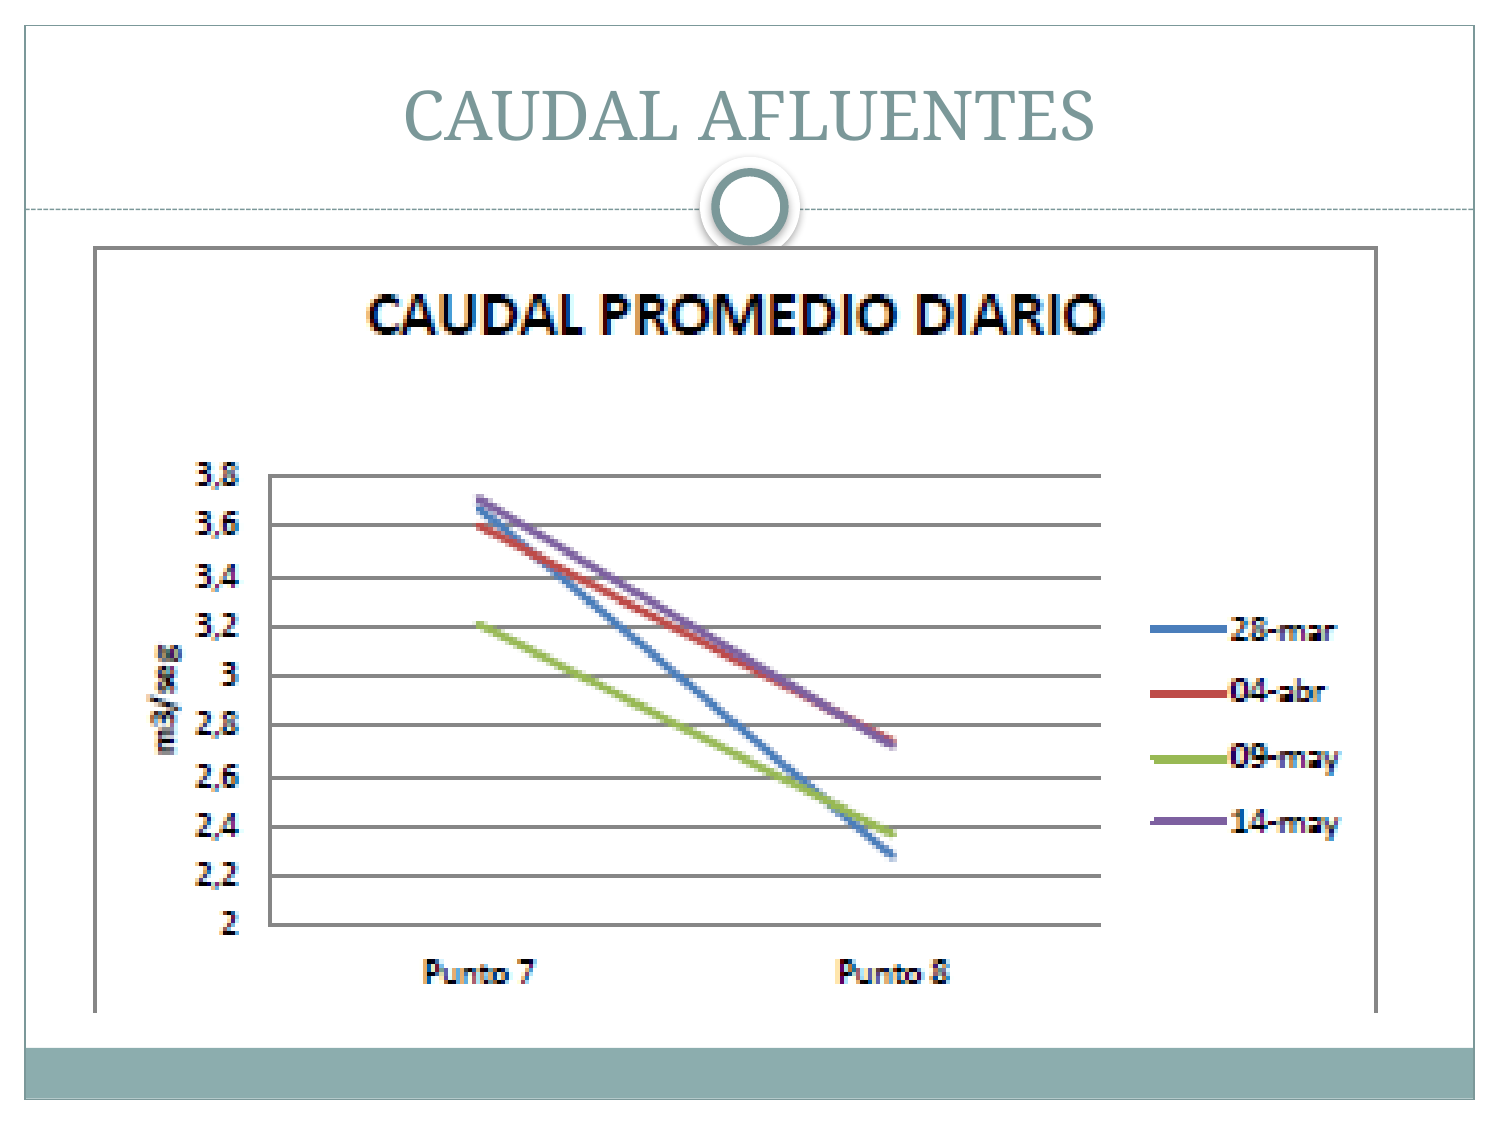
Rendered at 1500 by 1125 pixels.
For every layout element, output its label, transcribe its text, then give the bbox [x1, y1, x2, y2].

picture [93, 245, 1383, 1014]
title CAUDAL AFLUENTES [49, 37, 1450, 162]
